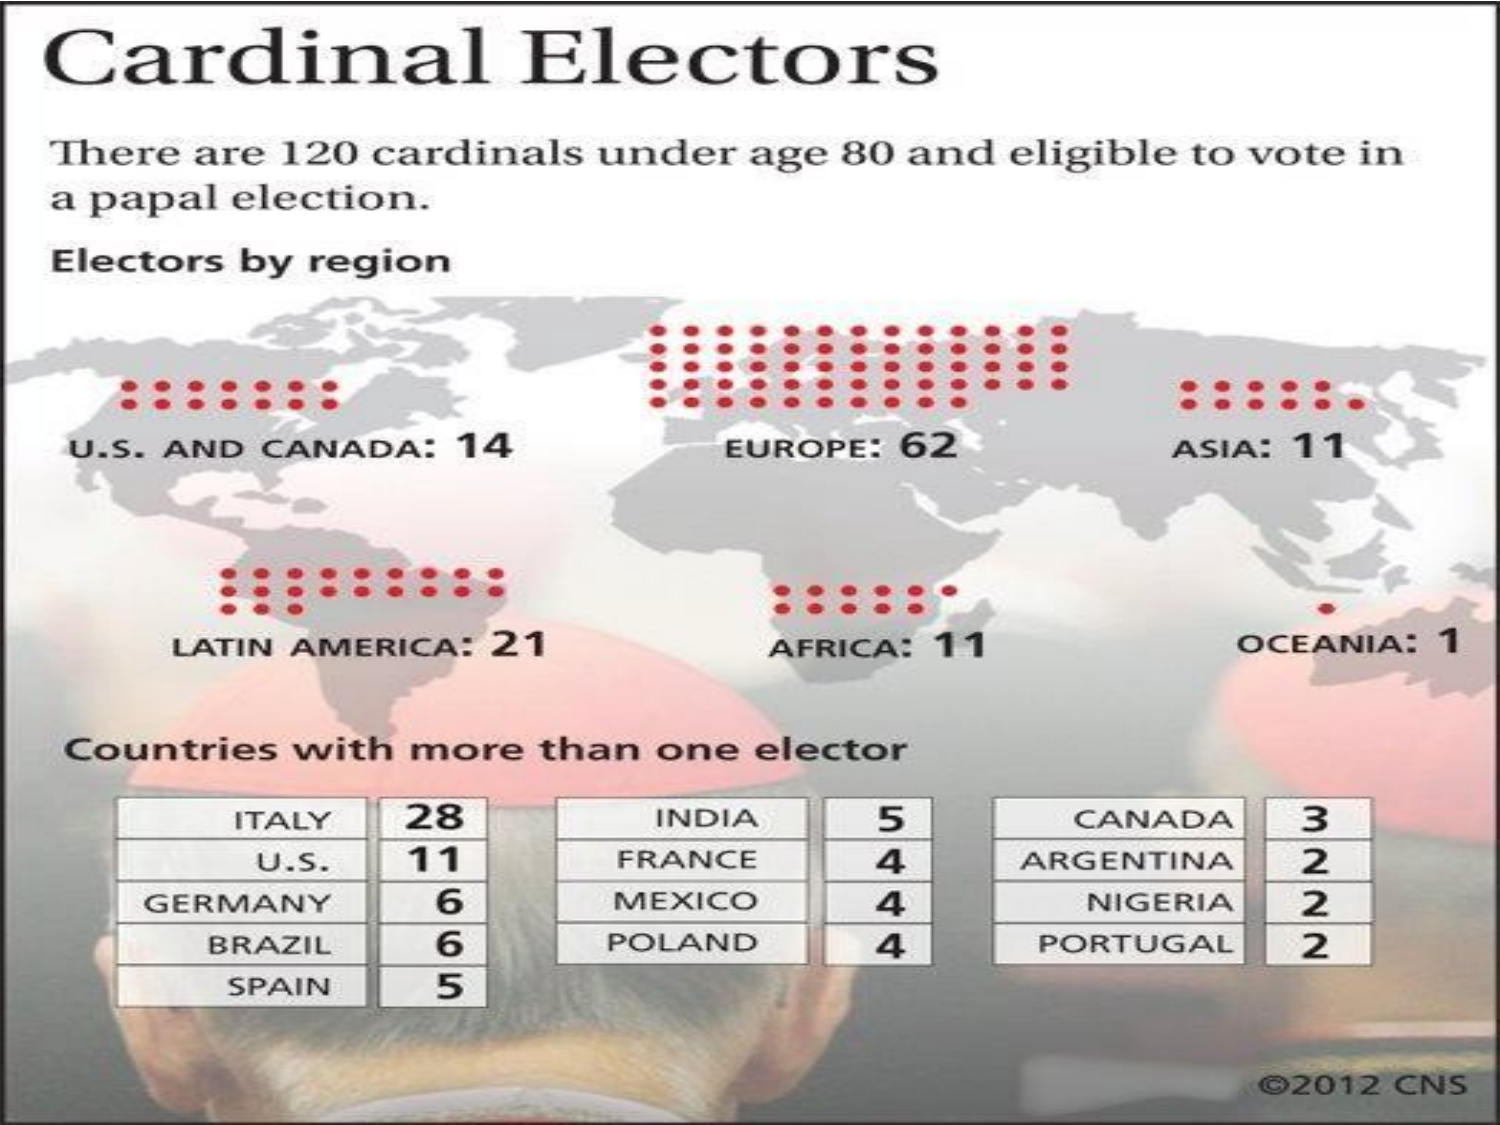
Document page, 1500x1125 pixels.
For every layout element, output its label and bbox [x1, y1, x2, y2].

text_box [0, 1, 1500, 1125]
